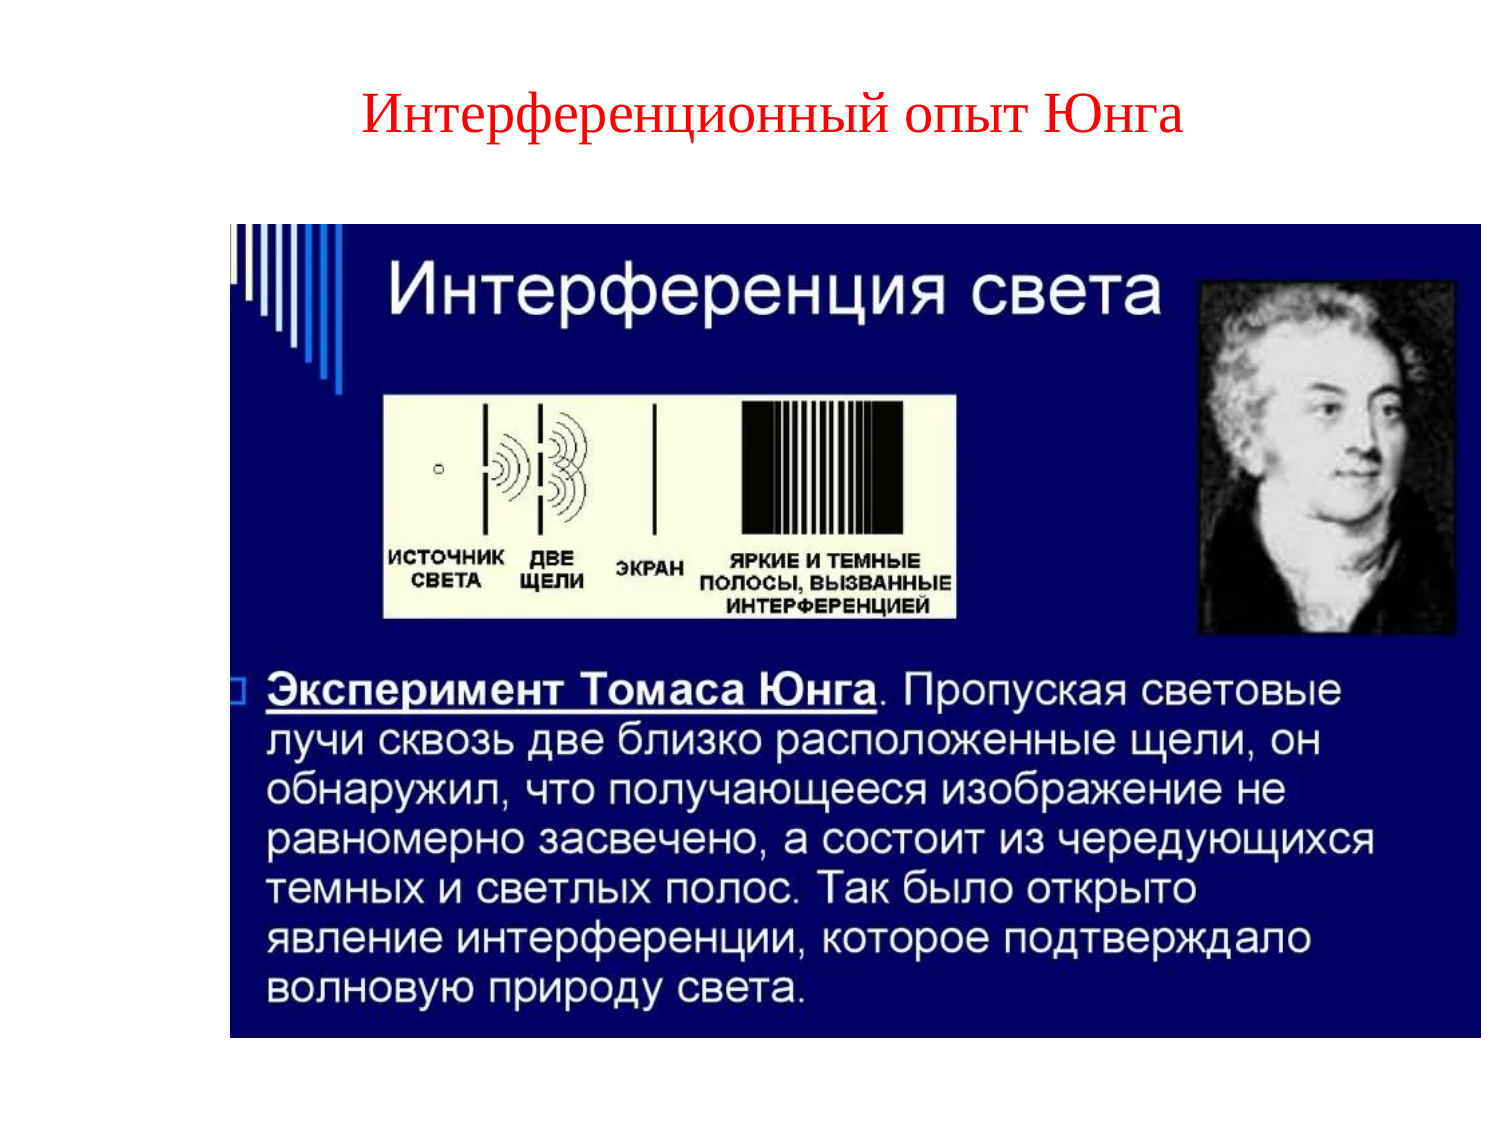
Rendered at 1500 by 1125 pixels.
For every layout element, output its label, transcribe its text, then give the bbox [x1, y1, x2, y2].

text_box Интерференционный опыт Юнга [182, 66, 1365, 152]
picture [229, 224, 1481, 1038]
